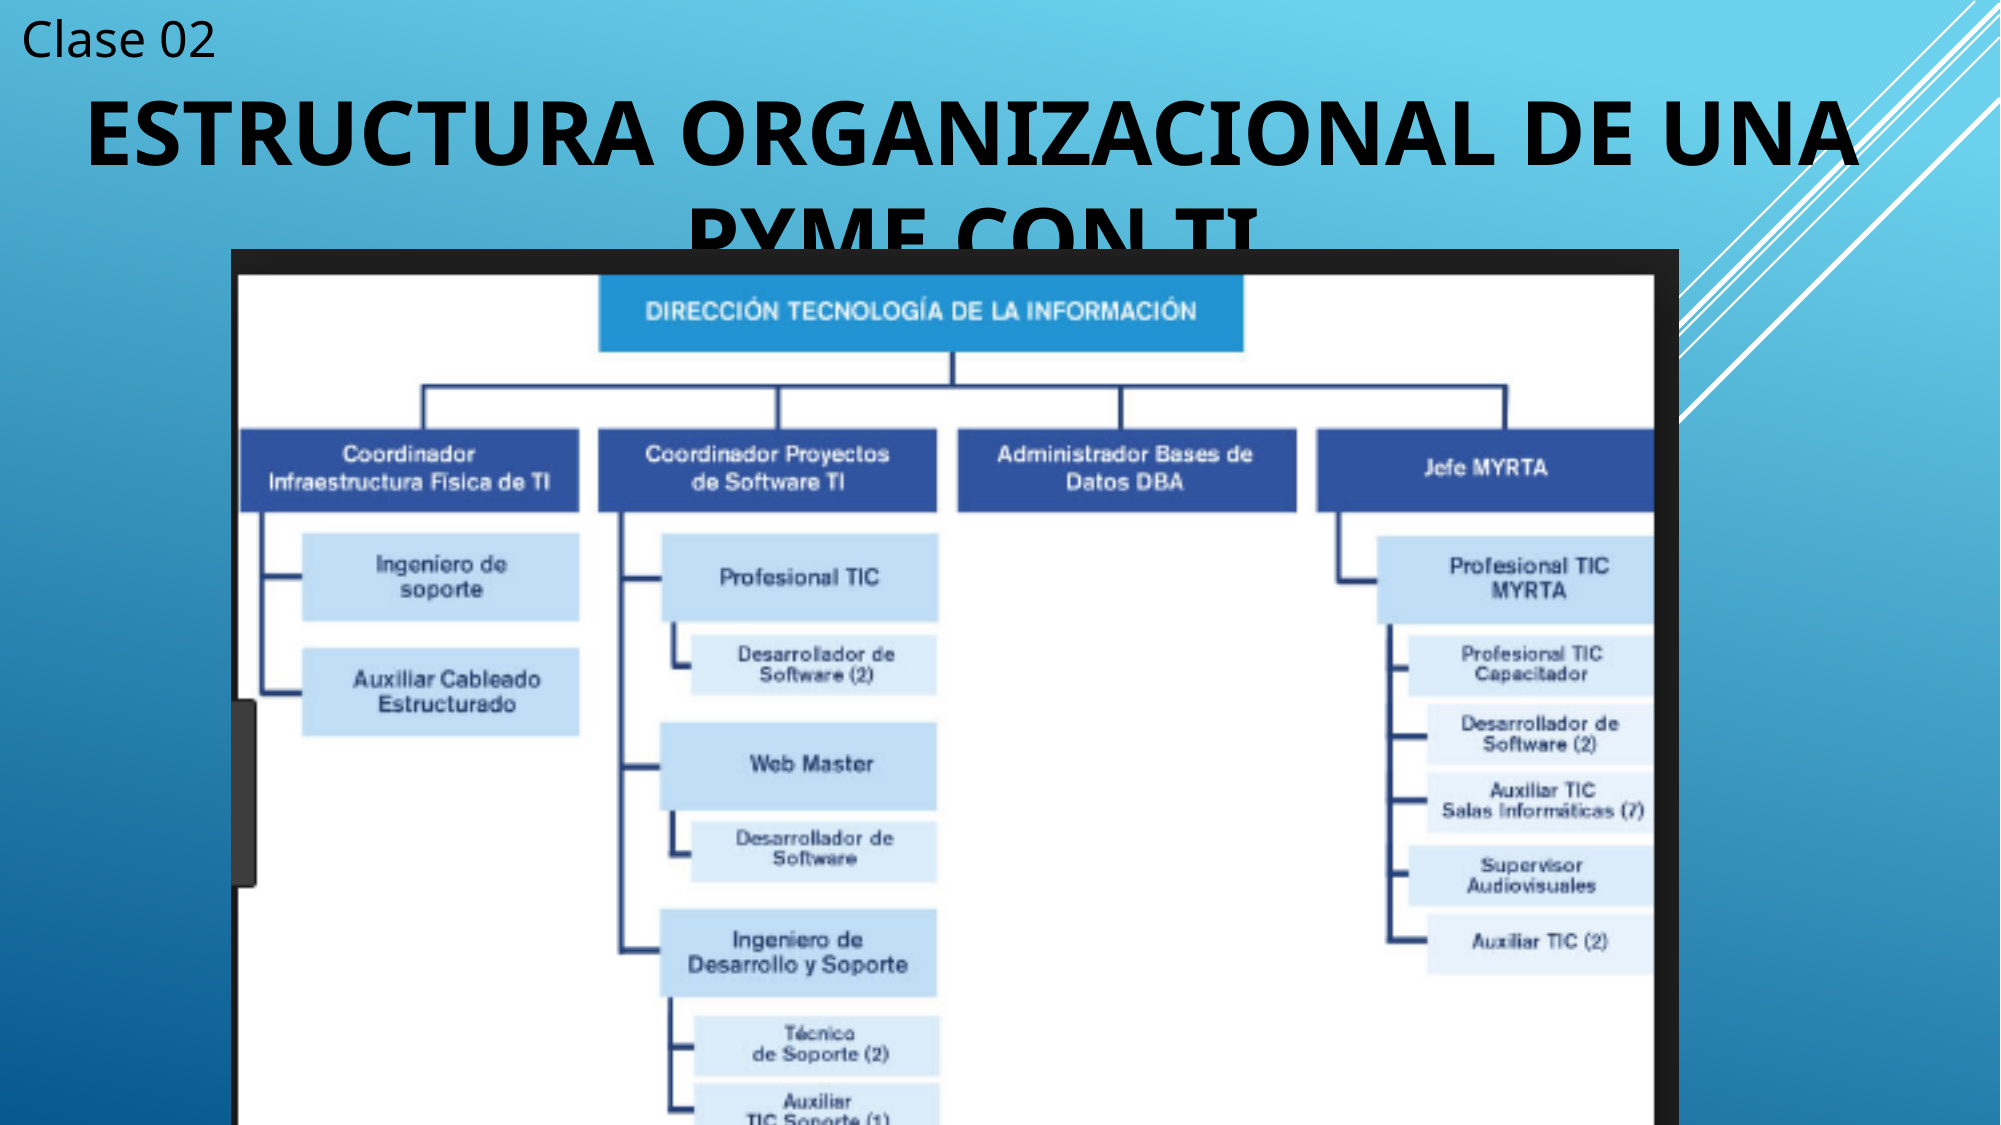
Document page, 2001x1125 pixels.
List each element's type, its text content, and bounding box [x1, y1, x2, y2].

text_box Clase 02 [0, 0, 260, 75]
title estructura Organizacional de una PYME con TI [52, 67, 1894, 298]
picture [231, 249, 1679, 1125]
